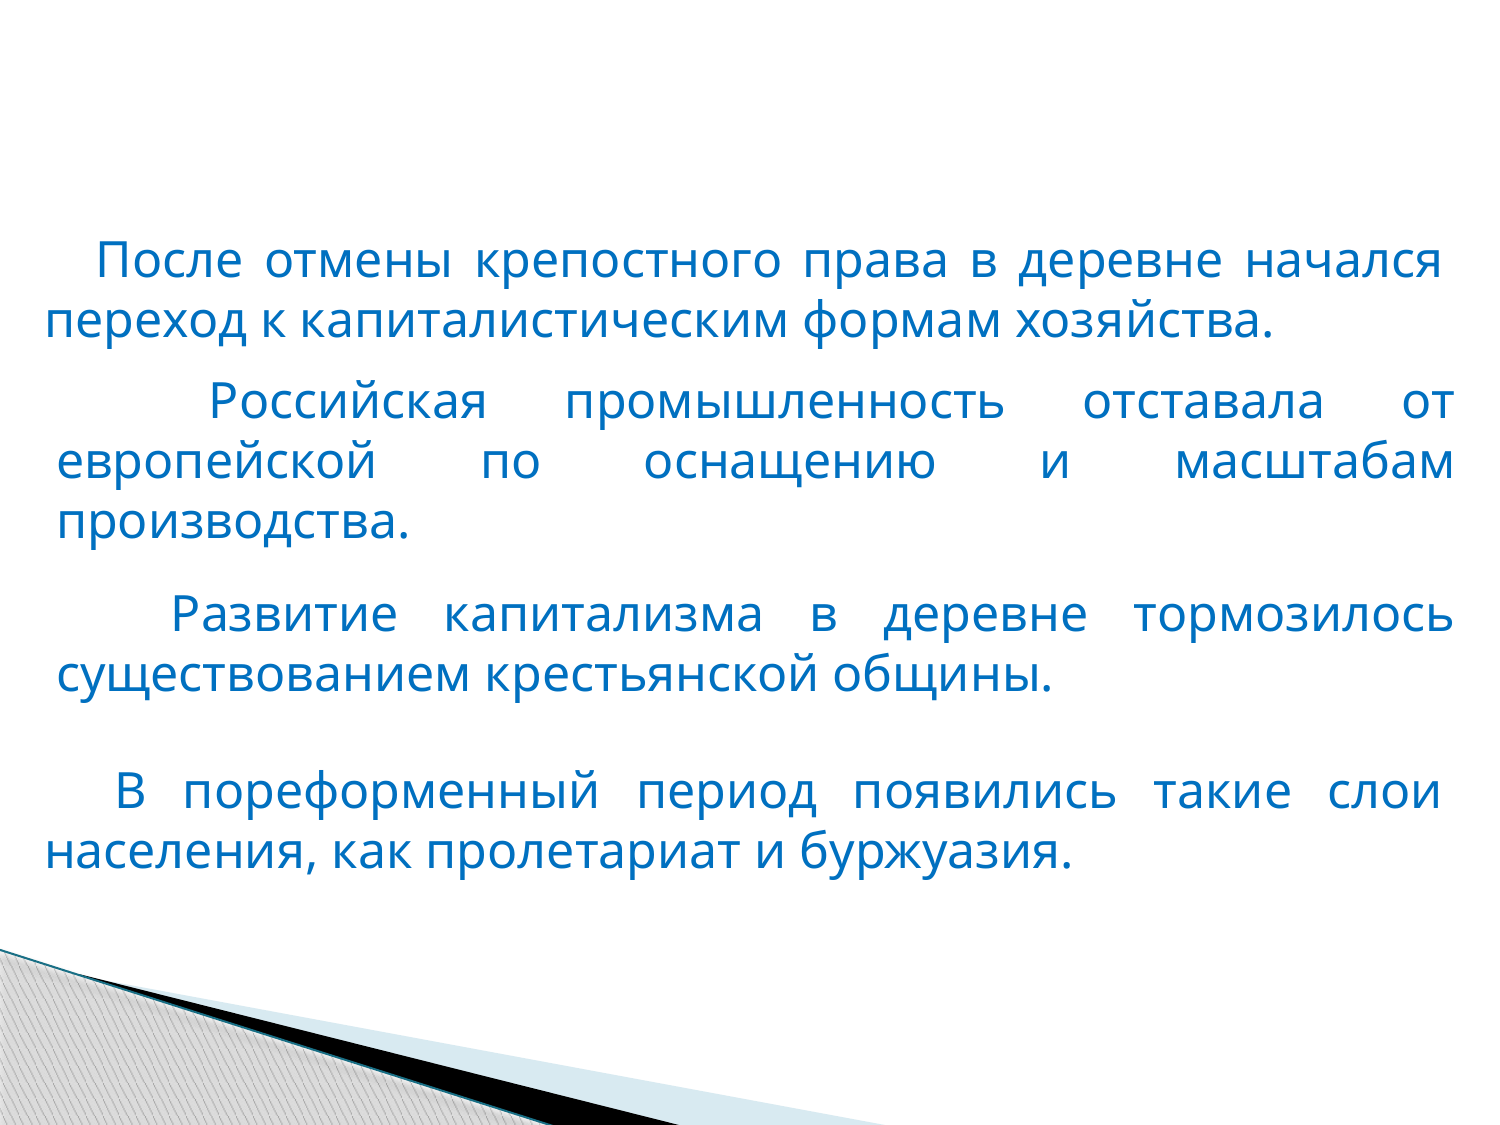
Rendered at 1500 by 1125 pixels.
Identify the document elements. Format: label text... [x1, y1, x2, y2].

text_box В пореформенный период появились такие слои населения, как пролетариат и буржуазия. [29, 751, 1459, 914]
text_box Российская промышленность отставала от европейской по оснащению и масштабам производства. [41, 361, 1471, 602]
text_box Развитие капитализма в деревне тормозилось существованием крестьянской общины. [41, 602, 1471, 754]
text_box После отмены крепостного права в деревне начался переход к капиталистическим формам хозяйства. [29, 219, 1459, 400]
